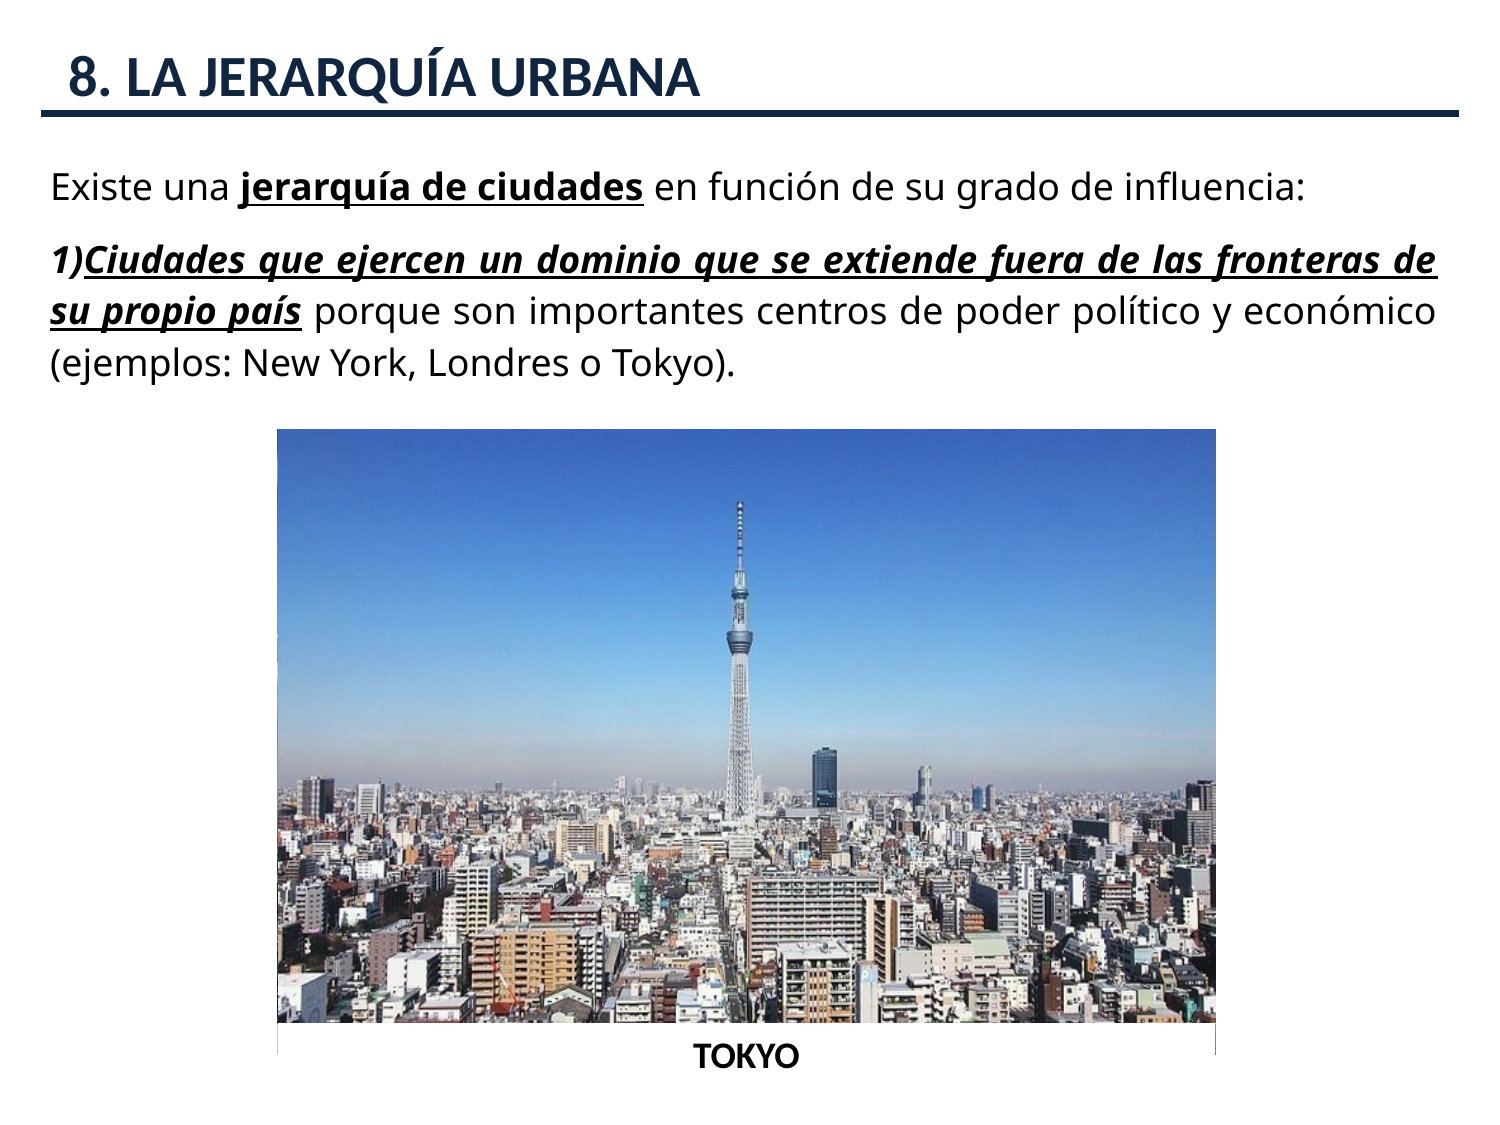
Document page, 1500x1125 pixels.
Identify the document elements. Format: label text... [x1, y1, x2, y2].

picture [277, 429, 1216, 1056]
text_box 8. LA JERARQUÍA URBANA [53, 31, 1436, 112]
text_box TOKYO [277, 1063, 1216, 1084]
text_box Existe una jerarquía de ciudades en función de su grado de influencia: Ciudades que ejercen un dominio que se extiende fuera de las fronteras de su propio país porque son importantes centros de poder político y económico (ejemplos: New York, Londres o Tokyo). [35, 148, 1453, 395]
